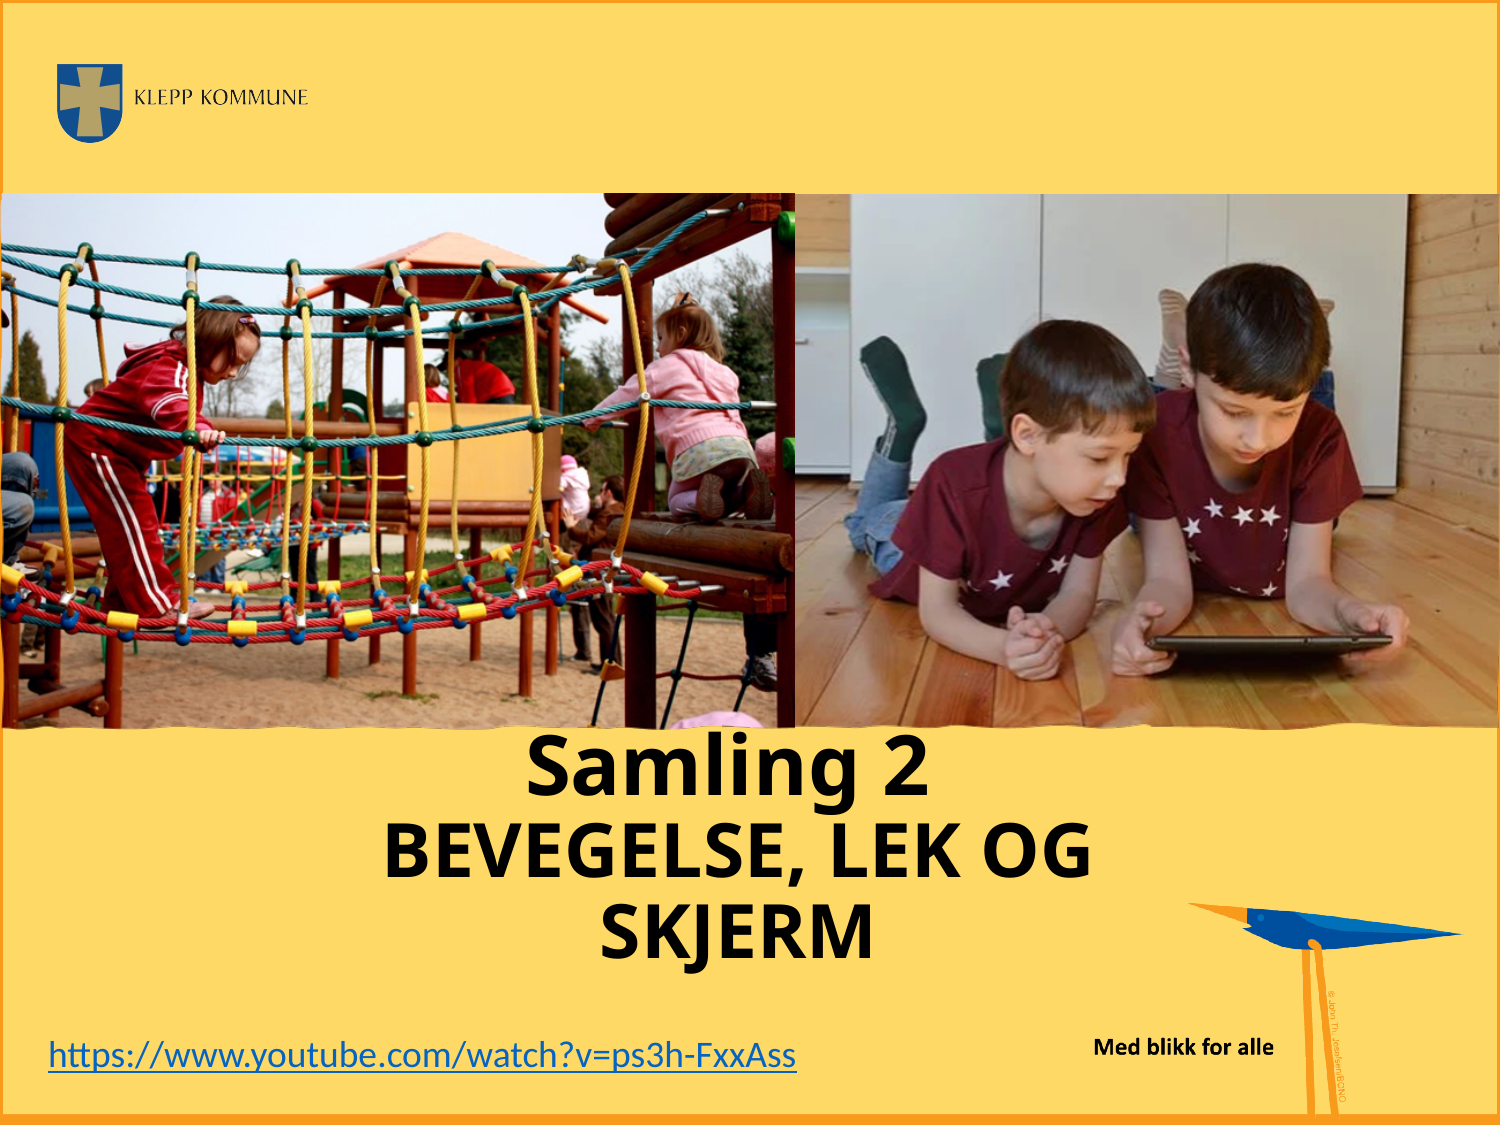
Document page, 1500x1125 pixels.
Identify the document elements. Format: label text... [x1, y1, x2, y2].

text_box https://www.youtube.com/watch?v=ps3h-FxxAss [33, 1022, 871, 1083]
title Samling 2 BEVEGELSE, LEK OG SKJERM [325, 737, 1152, 962]
picture [0, 193, 1500, 730]
picture [57, 64, 308, 143]
picture [0, 806, 1500, 1125]
